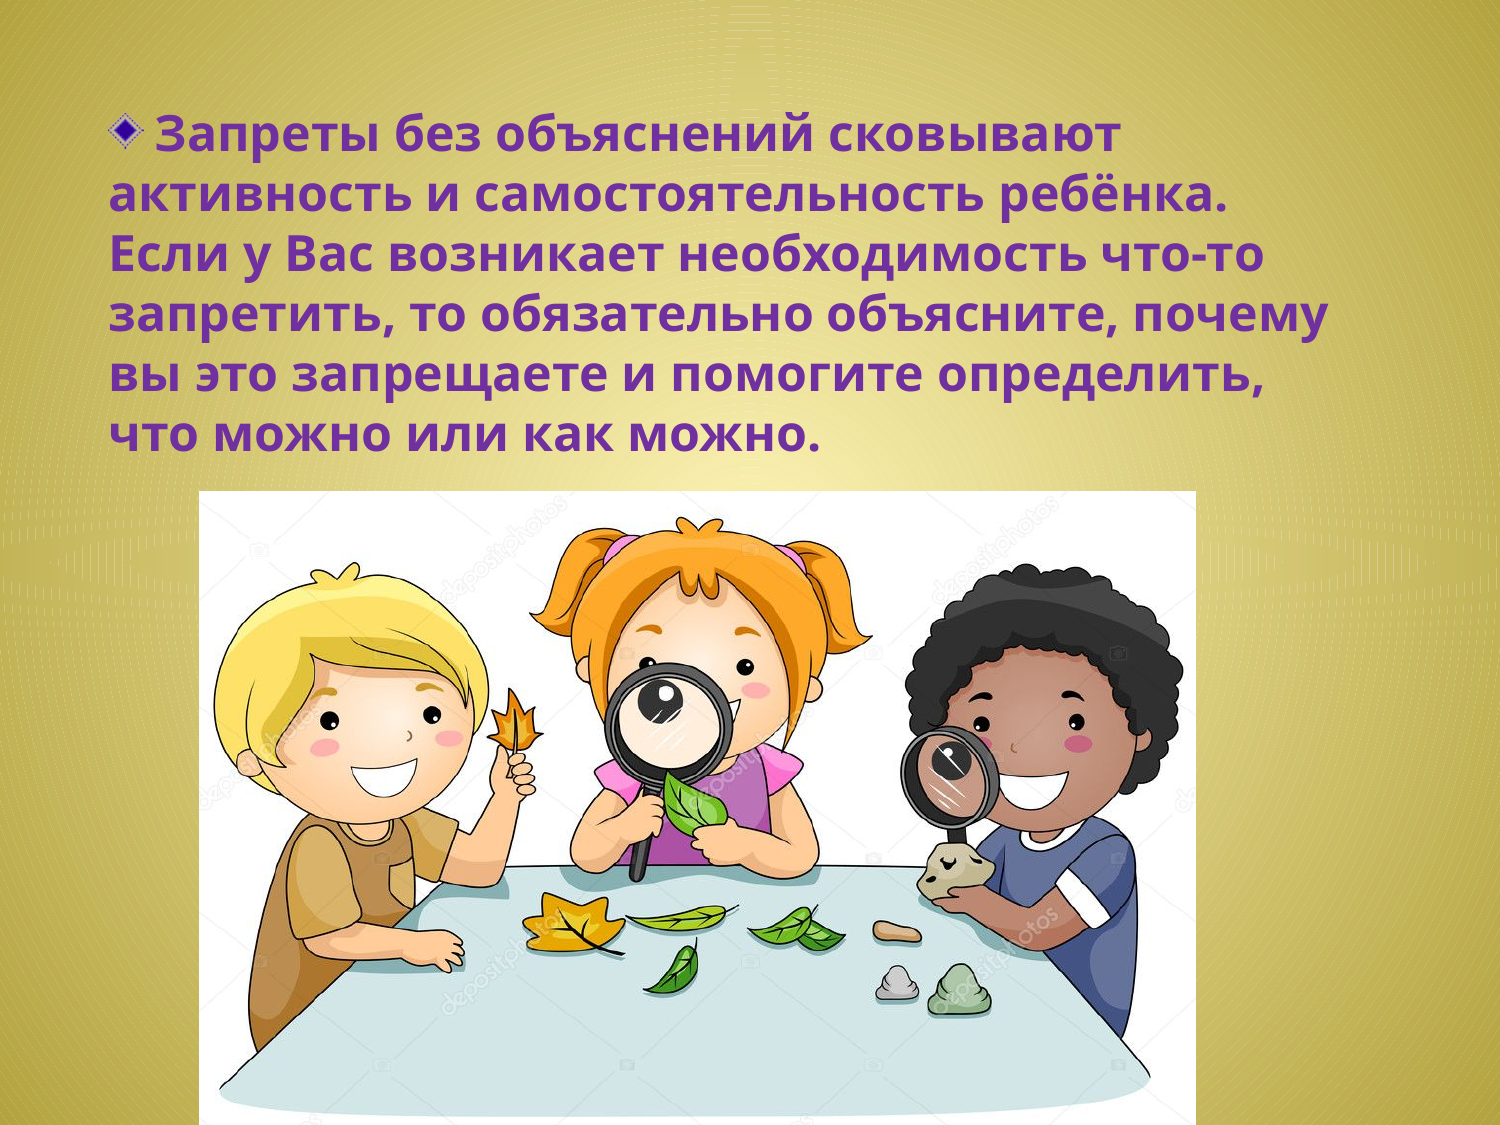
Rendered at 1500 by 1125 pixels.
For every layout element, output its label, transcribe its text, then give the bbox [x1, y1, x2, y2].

picture [108, 113, 144, 149]
picture [198, 490, 1196, 1125]
text_box Запреты без объяснений сковывают активность и самостоятельность ребёнка. Если у Вас возникает необходимость что-то запретить, то обязательно объясните, почему вы это запрещаете и помогите определить, что можно или как можно. [93, 93, 1371, 469]
